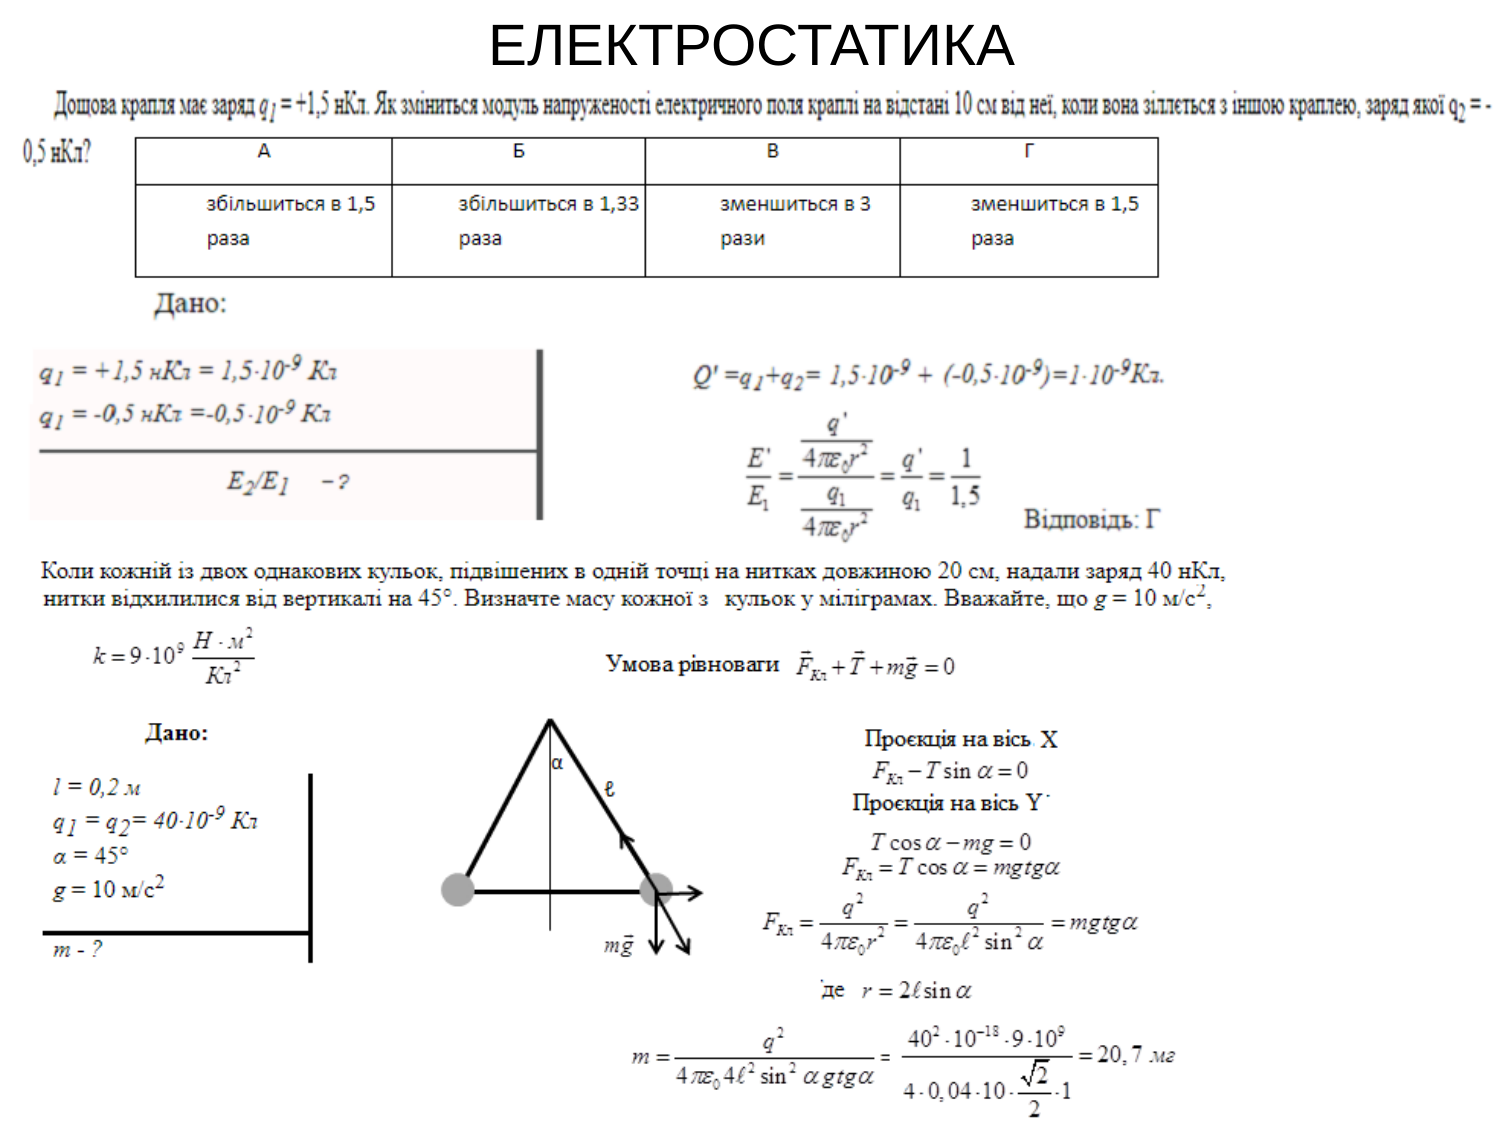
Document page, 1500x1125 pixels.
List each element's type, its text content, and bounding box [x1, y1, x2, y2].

picture [17, 77, 1500, 1125]
text_box ЕЛЕКТРОСТАТИКА [76, 0, 1427, 76]
